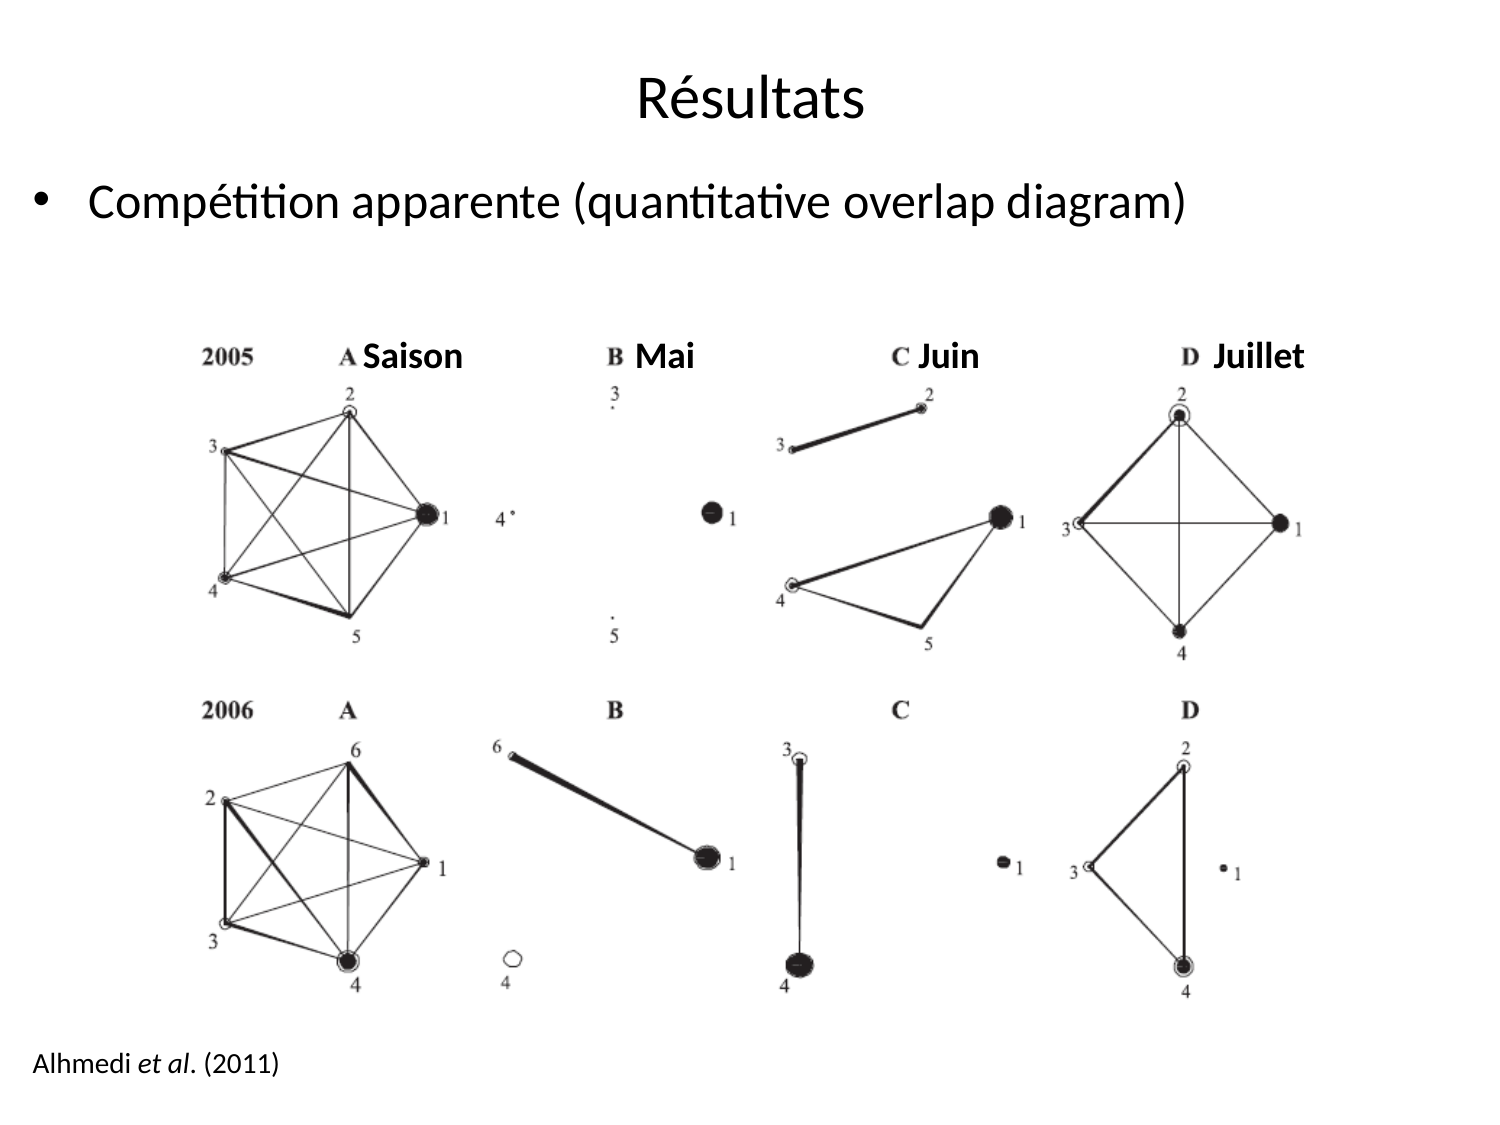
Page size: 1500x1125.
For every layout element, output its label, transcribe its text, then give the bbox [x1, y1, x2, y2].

list Compétition apparente (quantitative overlap diagram) Alhmedi et al. (2011) [17, 160, 1459, 1090]
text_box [188, 322, 1377, 1000]
title Résultats [76, 0, 1427, 188]
